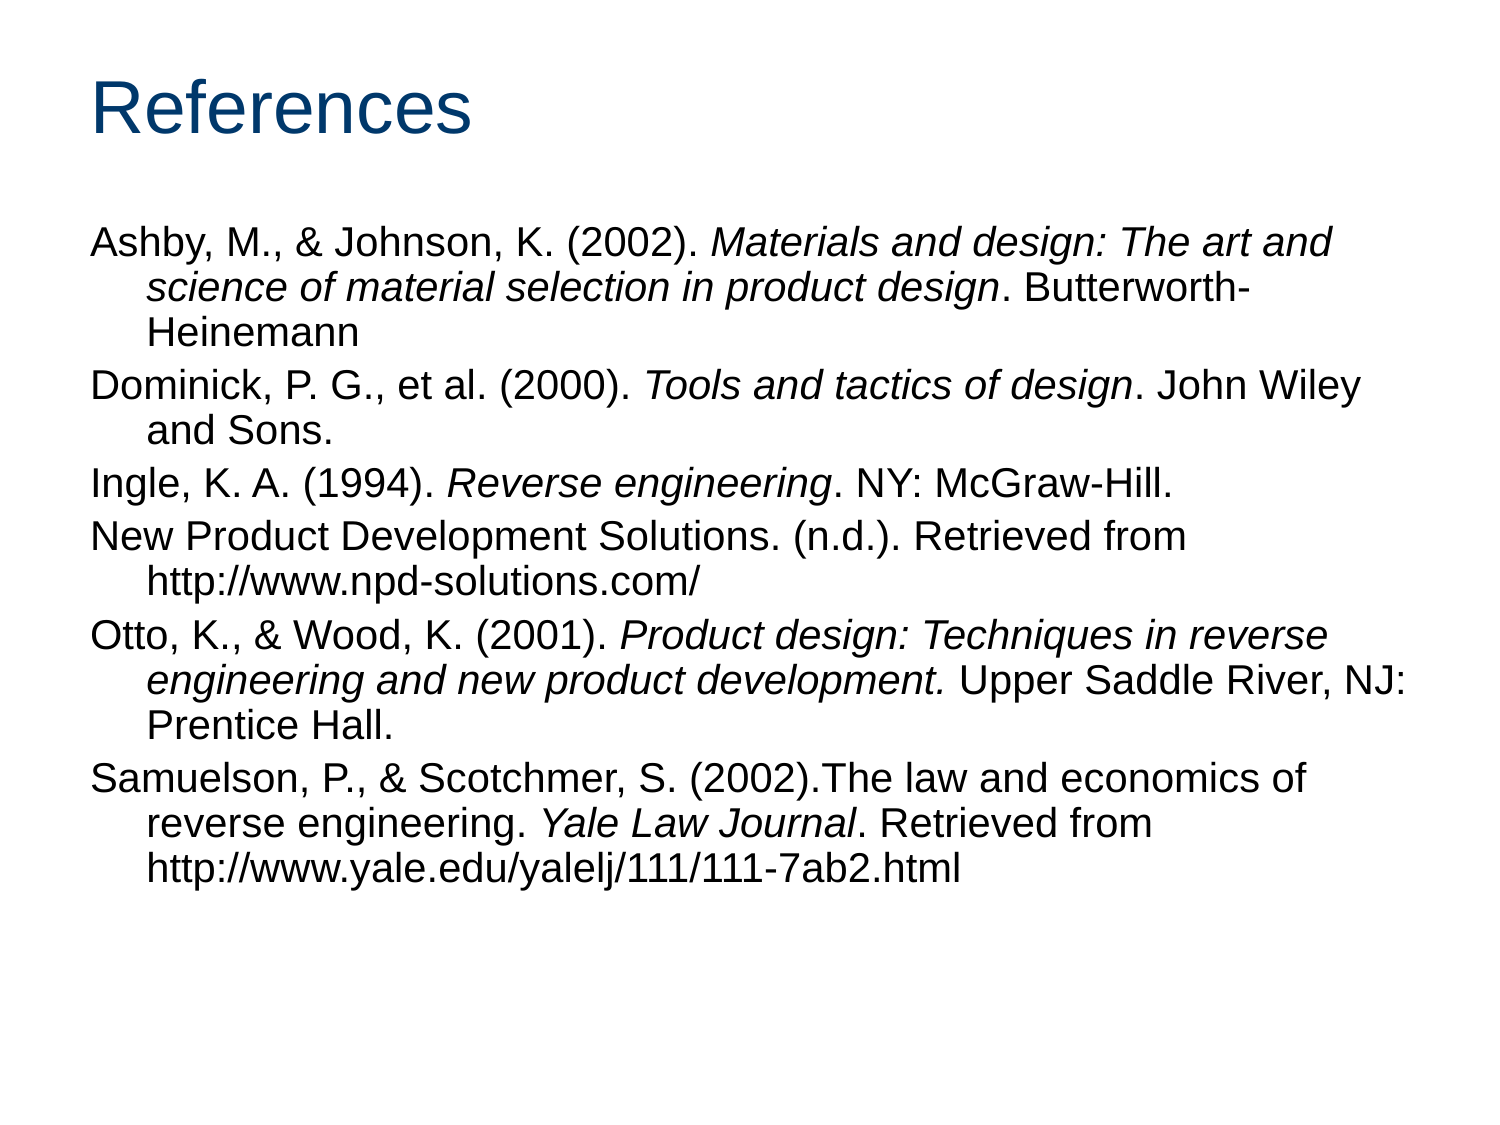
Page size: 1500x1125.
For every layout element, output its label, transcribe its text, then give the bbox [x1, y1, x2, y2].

title References [74, 44, 1426, 163]
list Ashby, M., & Johnson, K. (2002). Materials and design: The art and science of material selection in product design. Butterworth-Heinemann Dominick, P. G., et al. (2000). Tools and tactics of design. John Wiley and Sons. Ingle, K. A. (1994). Reverse engineering. NY: McGraw-Hill. New Product Development Solutions. (n.d.). Retrieved from http://www.npd-solutions.com/ Otto, K., & Wood, K. (2001). Product design: Techniques in reverse engineering and new product development. Upper Saddle River, NJ: Prentice Hall. Samuelson, P., & Scotchmer, S. (2002).The law and economics of reverse engineering. Yale Law Journal. Retrieved from http://www.yale.edu/yalelj/111/111-7ab2.html [74, 212, 1426, 1006]
